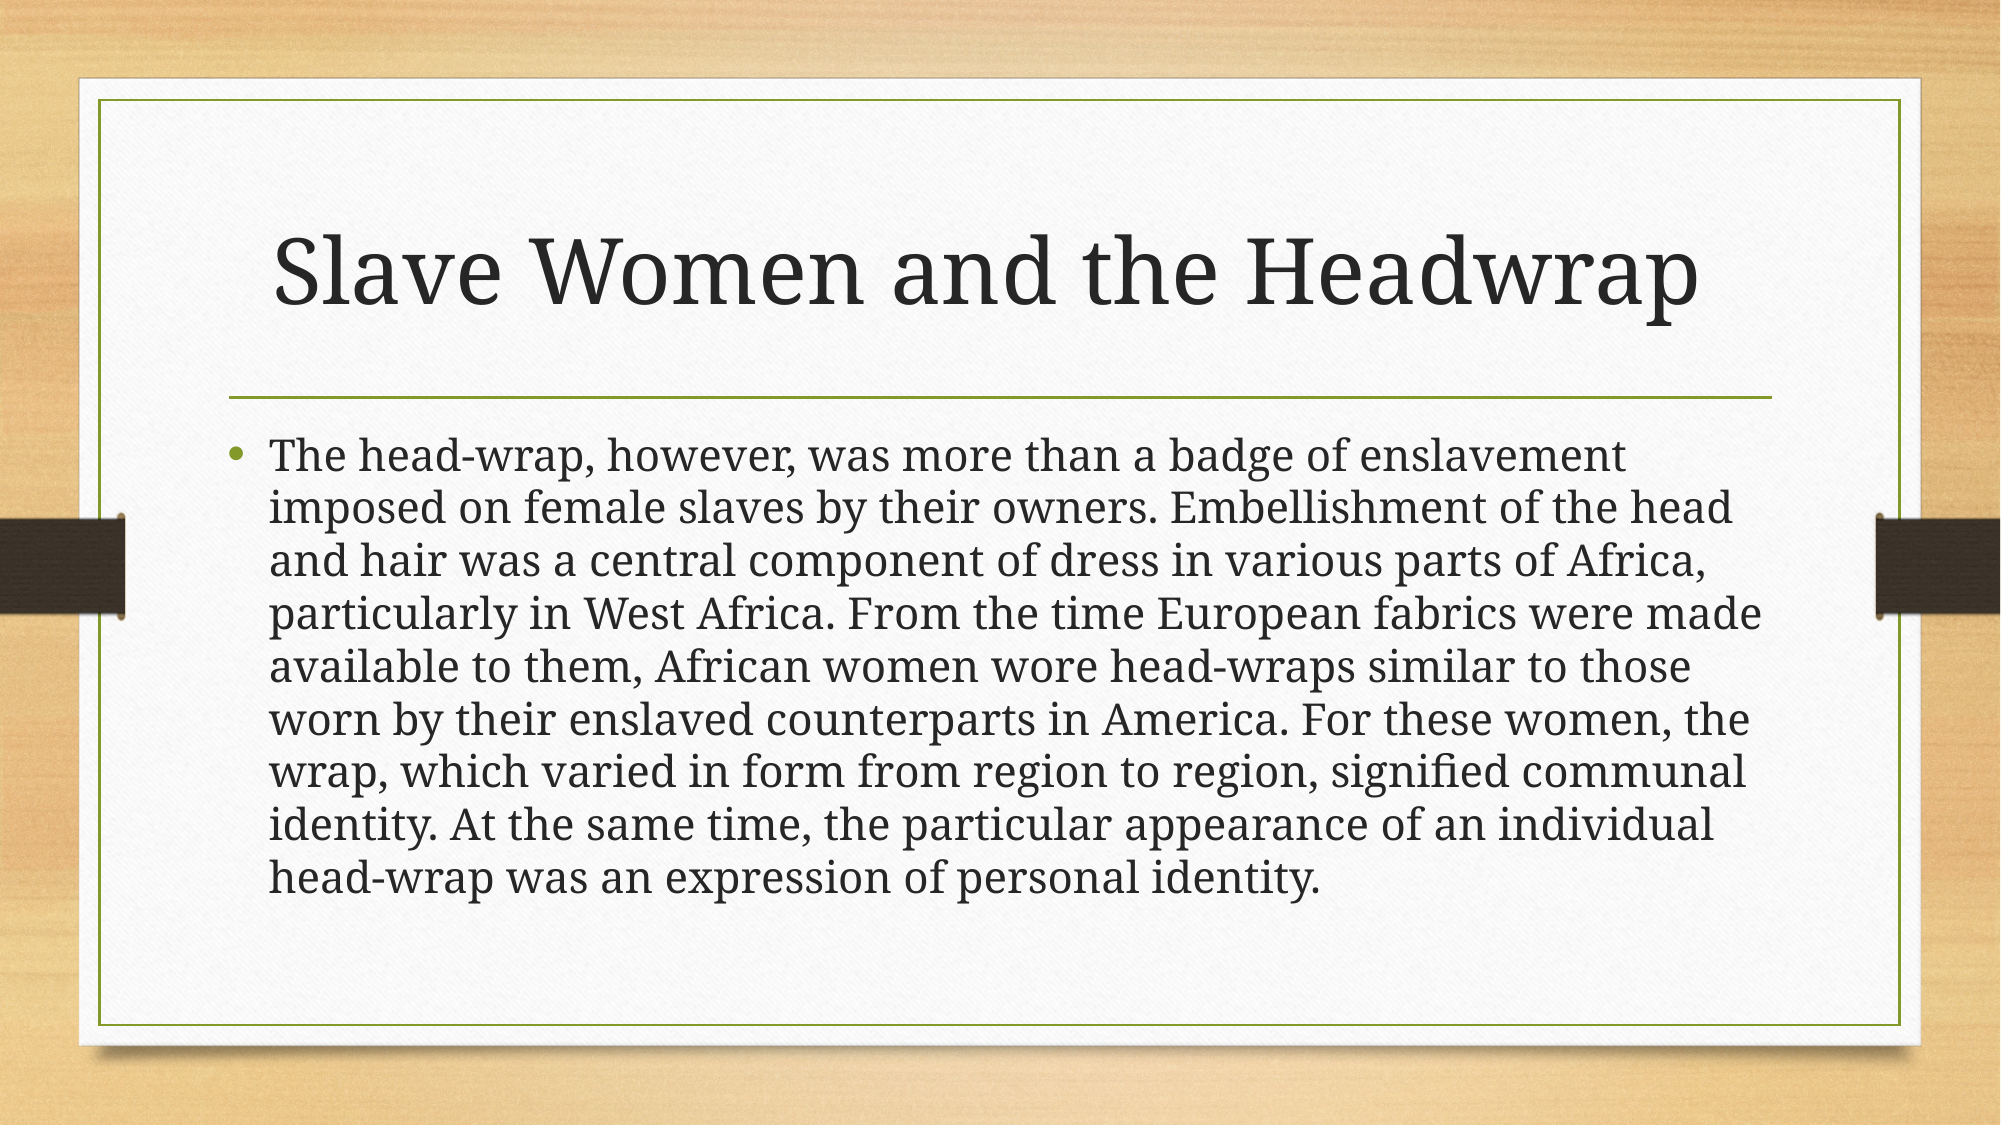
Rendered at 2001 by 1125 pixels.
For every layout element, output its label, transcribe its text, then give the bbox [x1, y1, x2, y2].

title Slave Women and the Headwrap [212, 161, 1788, 375]
list The head-wrap, however, was more than a badge of enslavement imposed on female slaves by their owners. Embellishment of the head and hair was a central component of dress in various parts of Africa, particularly in West Africa. From the time European fabrics were made available to them, African women wore head-wraps similar to those worn by their enslaved counterparts in America. For these women, the wrap, which varied in form from region to region, signified communal identity. At the same time, the particular appearance of an individual head-wrap was an expression of personal identity. [212, 419, 1788, 964]
picture [0, 0, 2001, 1125]
